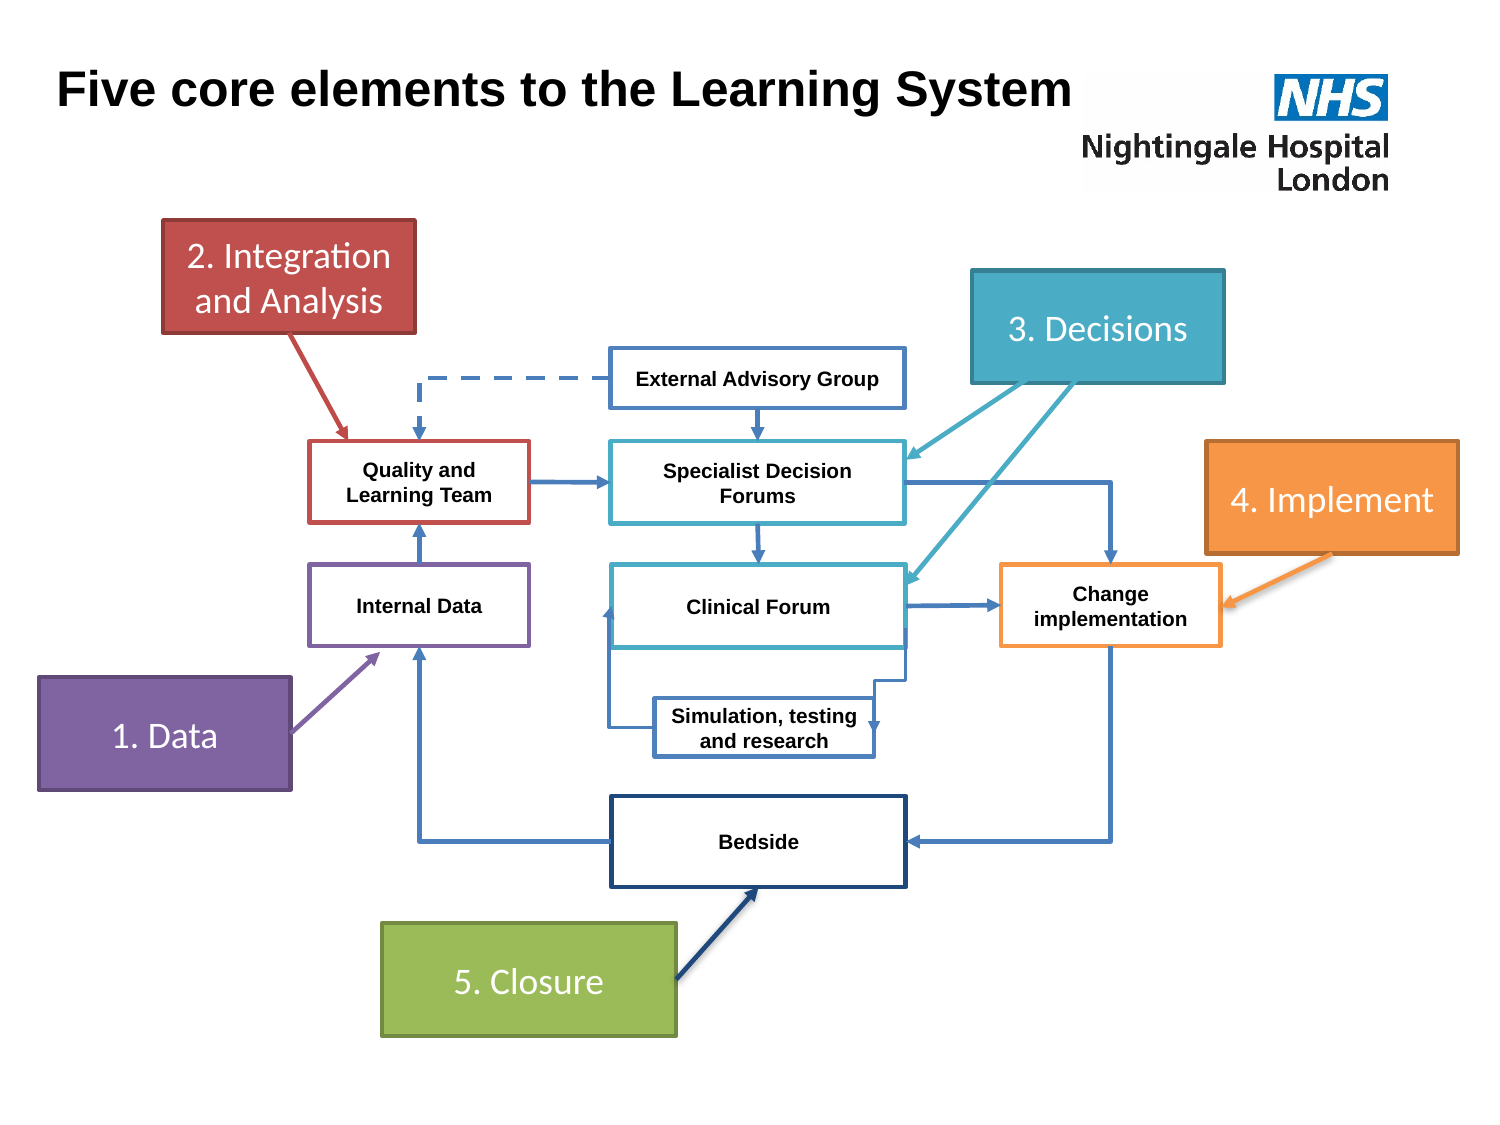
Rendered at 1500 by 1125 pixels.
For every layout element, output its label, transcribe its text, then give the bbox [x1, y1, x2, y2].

text_box Internal Data [308, 562, 531, 648]
text_box Quality and Learning Team [308, 439, 531, 525]
picture [1083, 74, 1388, 191]
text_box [873, 627, 907, 734]
text_box Clinical Forum [609, 562, 908, 650]
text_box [611, 605, 656, 728]
text_box Change implementation [999, 562, 1222, 648]
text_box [419, 645, 612, 842]
text_box Simulation, testing and research [653, 696, 876, 759]
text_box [905, 378, 1077, 586]
text_box 3. Decisions [970, 268, 1226, 385]
text_box Specialist Decision Forums [609, 439, 900, 526]
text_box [675, 886, 759, 980]
text_box External Advisory Group [608, 346, 907, 410]
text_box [288, 332, 349, 442]
text_box 2. Integration and Analysis [161, 218, 417, 335]
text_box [419, 377, 611, 442]
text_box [290, 651, 381, 734]
text_box Five core elements to the Learning System [56, 56, 1309, 117]
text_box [1081, 482, 1111, 565]
text_box Bedside [609, 794, 908, 889]
text_box 4. Implement [1204, 439, 1460, 556]
text_box 1. Data [37, 675, 293, 792]
text_box 5. Closure [380, 921, 678, 1038]
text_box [1220, 553, 1333, 608]
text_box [910, 641, 1107, 847]
